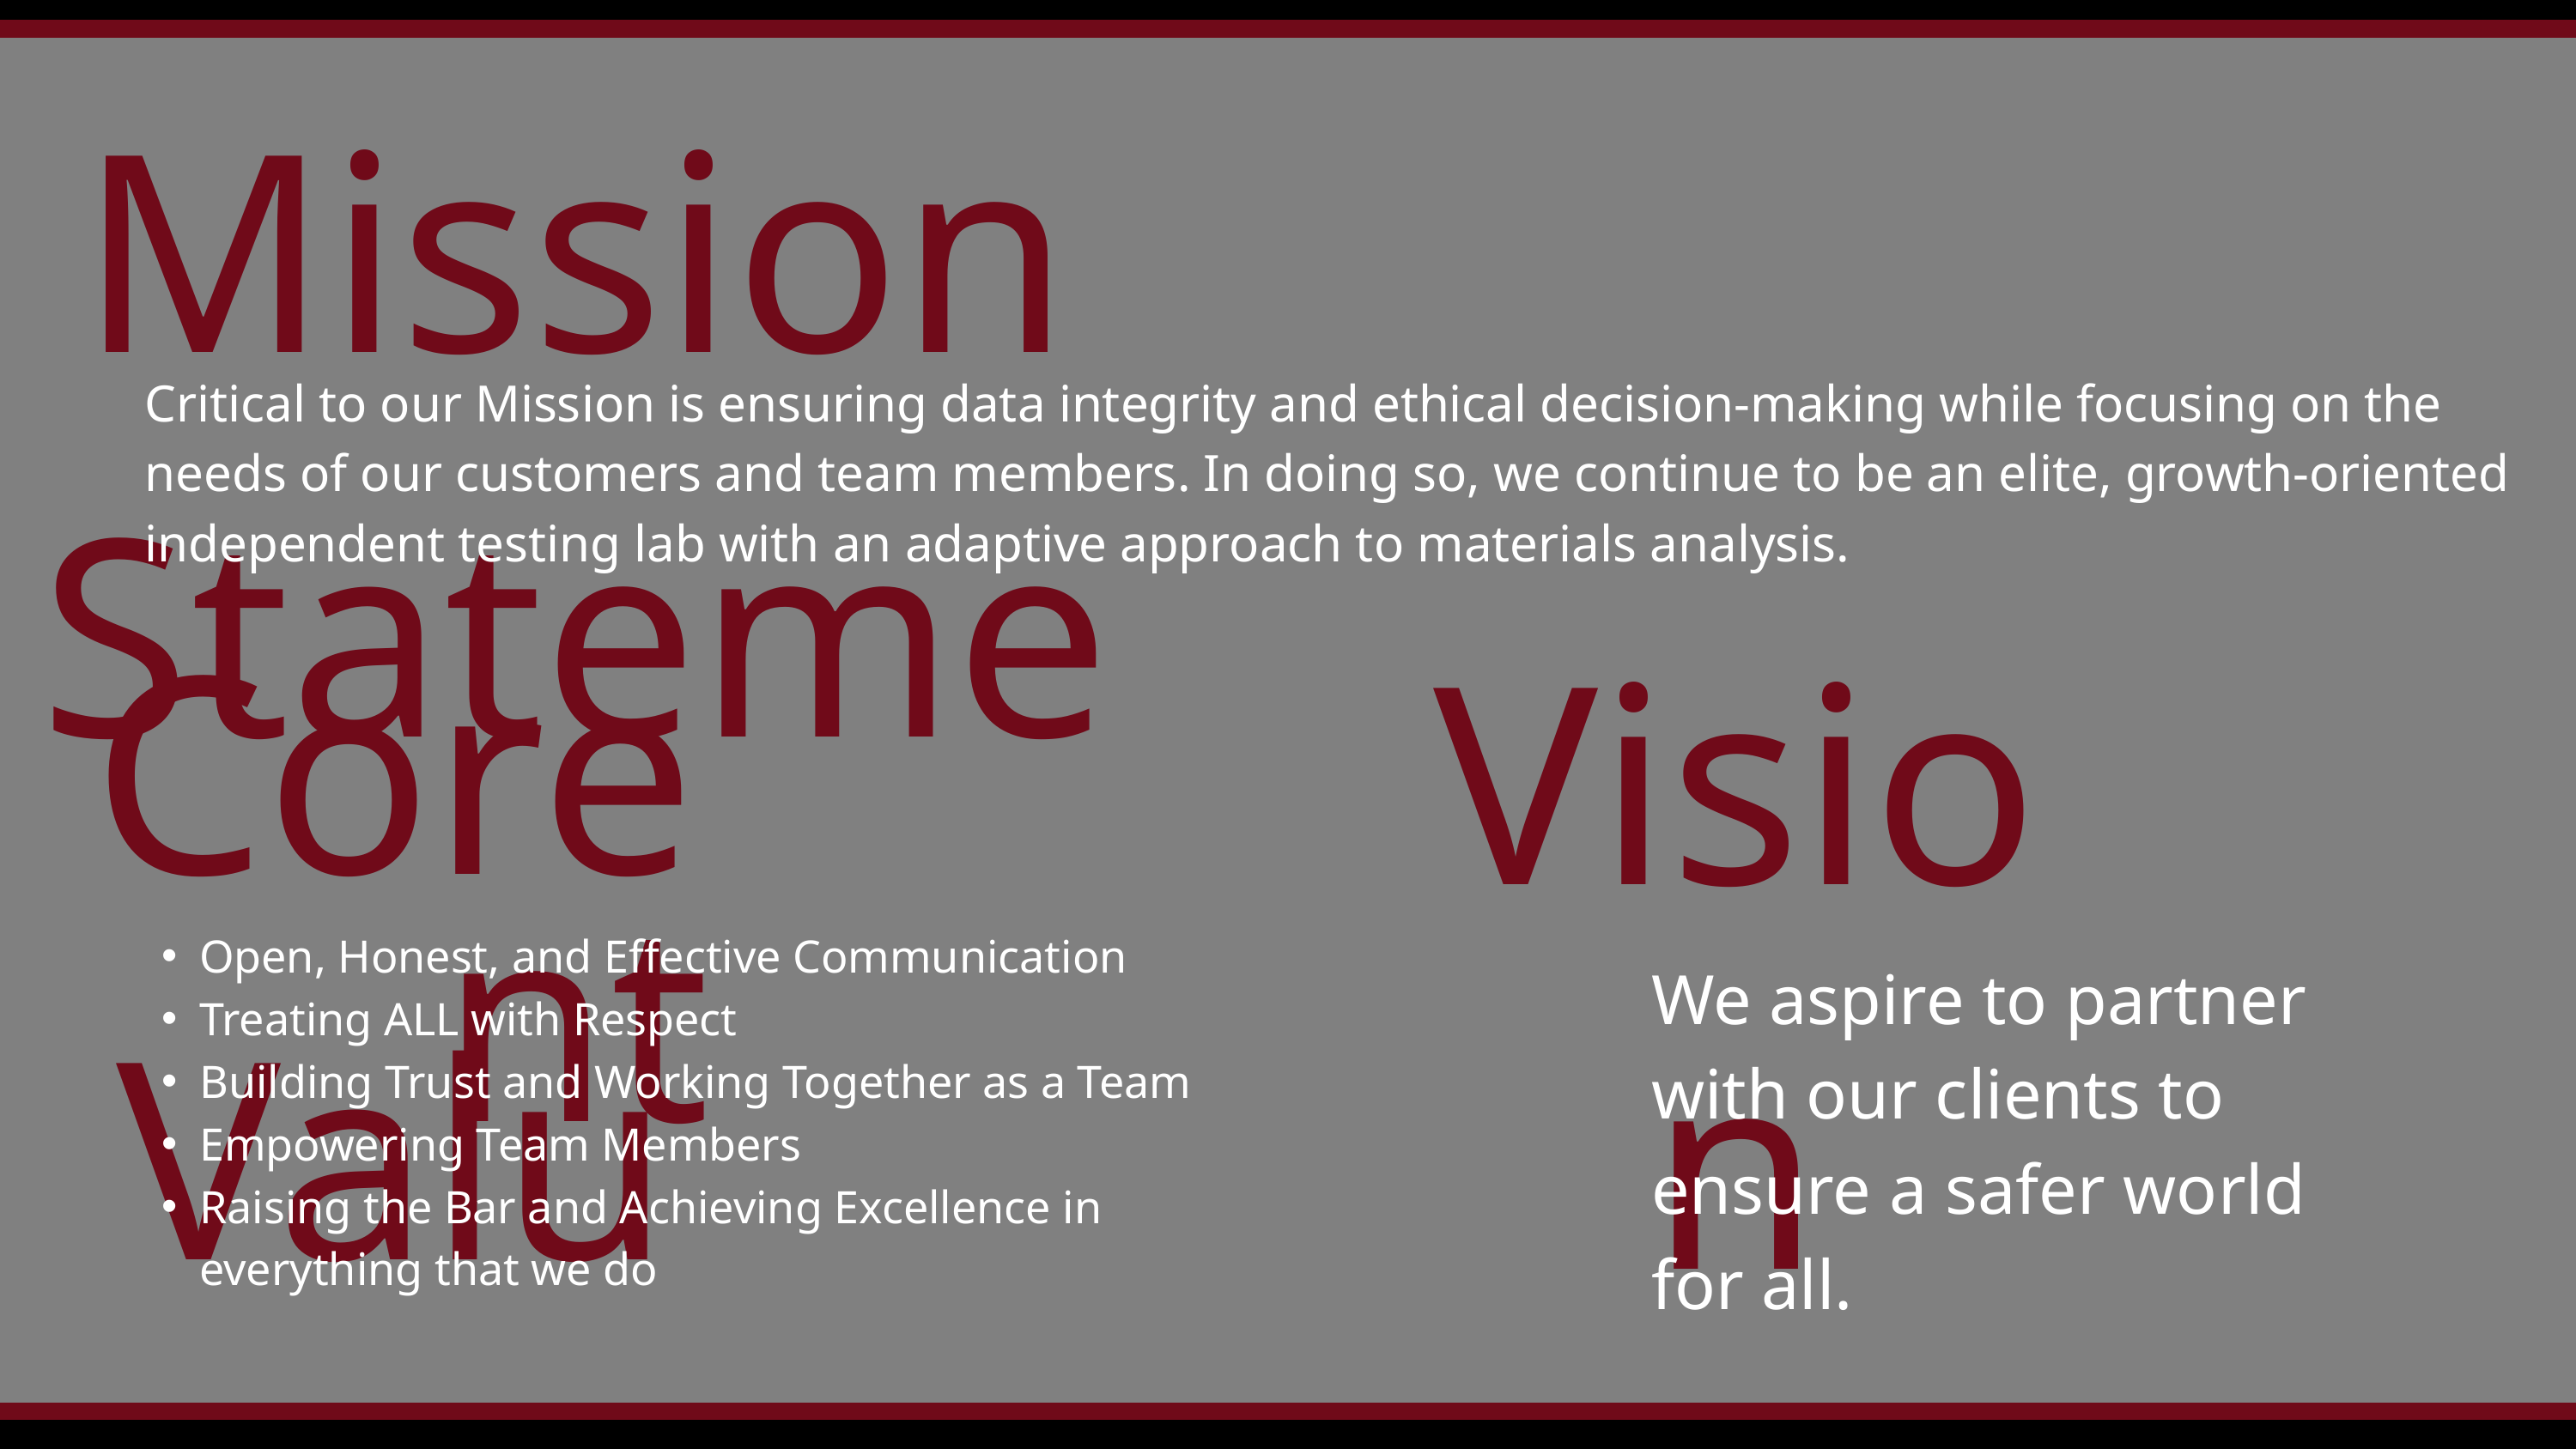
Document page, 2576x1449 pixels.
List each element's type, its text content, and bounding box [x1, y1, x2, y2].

text_box Critical to our Mission is ensuring data integrity and ethical decision-making while focusing on the needs of our customers and team members. In doing so, we continue to be an elite, growth-oriented independent testing lab with an adaptive approach to materials analysis. [144, 361, 2536, 573]
text_box Mission Statement [38, 48, 1114, 1177]
text_box We aspire to partner with our clients to ensure a safer world for all. [1651, 943, 2377, 1324]
text_box Open, Honest, and Effective Communication Treating ALL with Respect Building Trust and Working Together as a Team Empowering Team Members Raising the Bar and Achieving Excellence in everything that we do [123, 919, 1236, 1295]
text_box Vision [1403, 555, 2069, 1325]
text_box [0, 0, 2576, 39]
text_box Core Values [61, 544, 727, 1399]
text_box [0, 1402, 2576, 1449]
